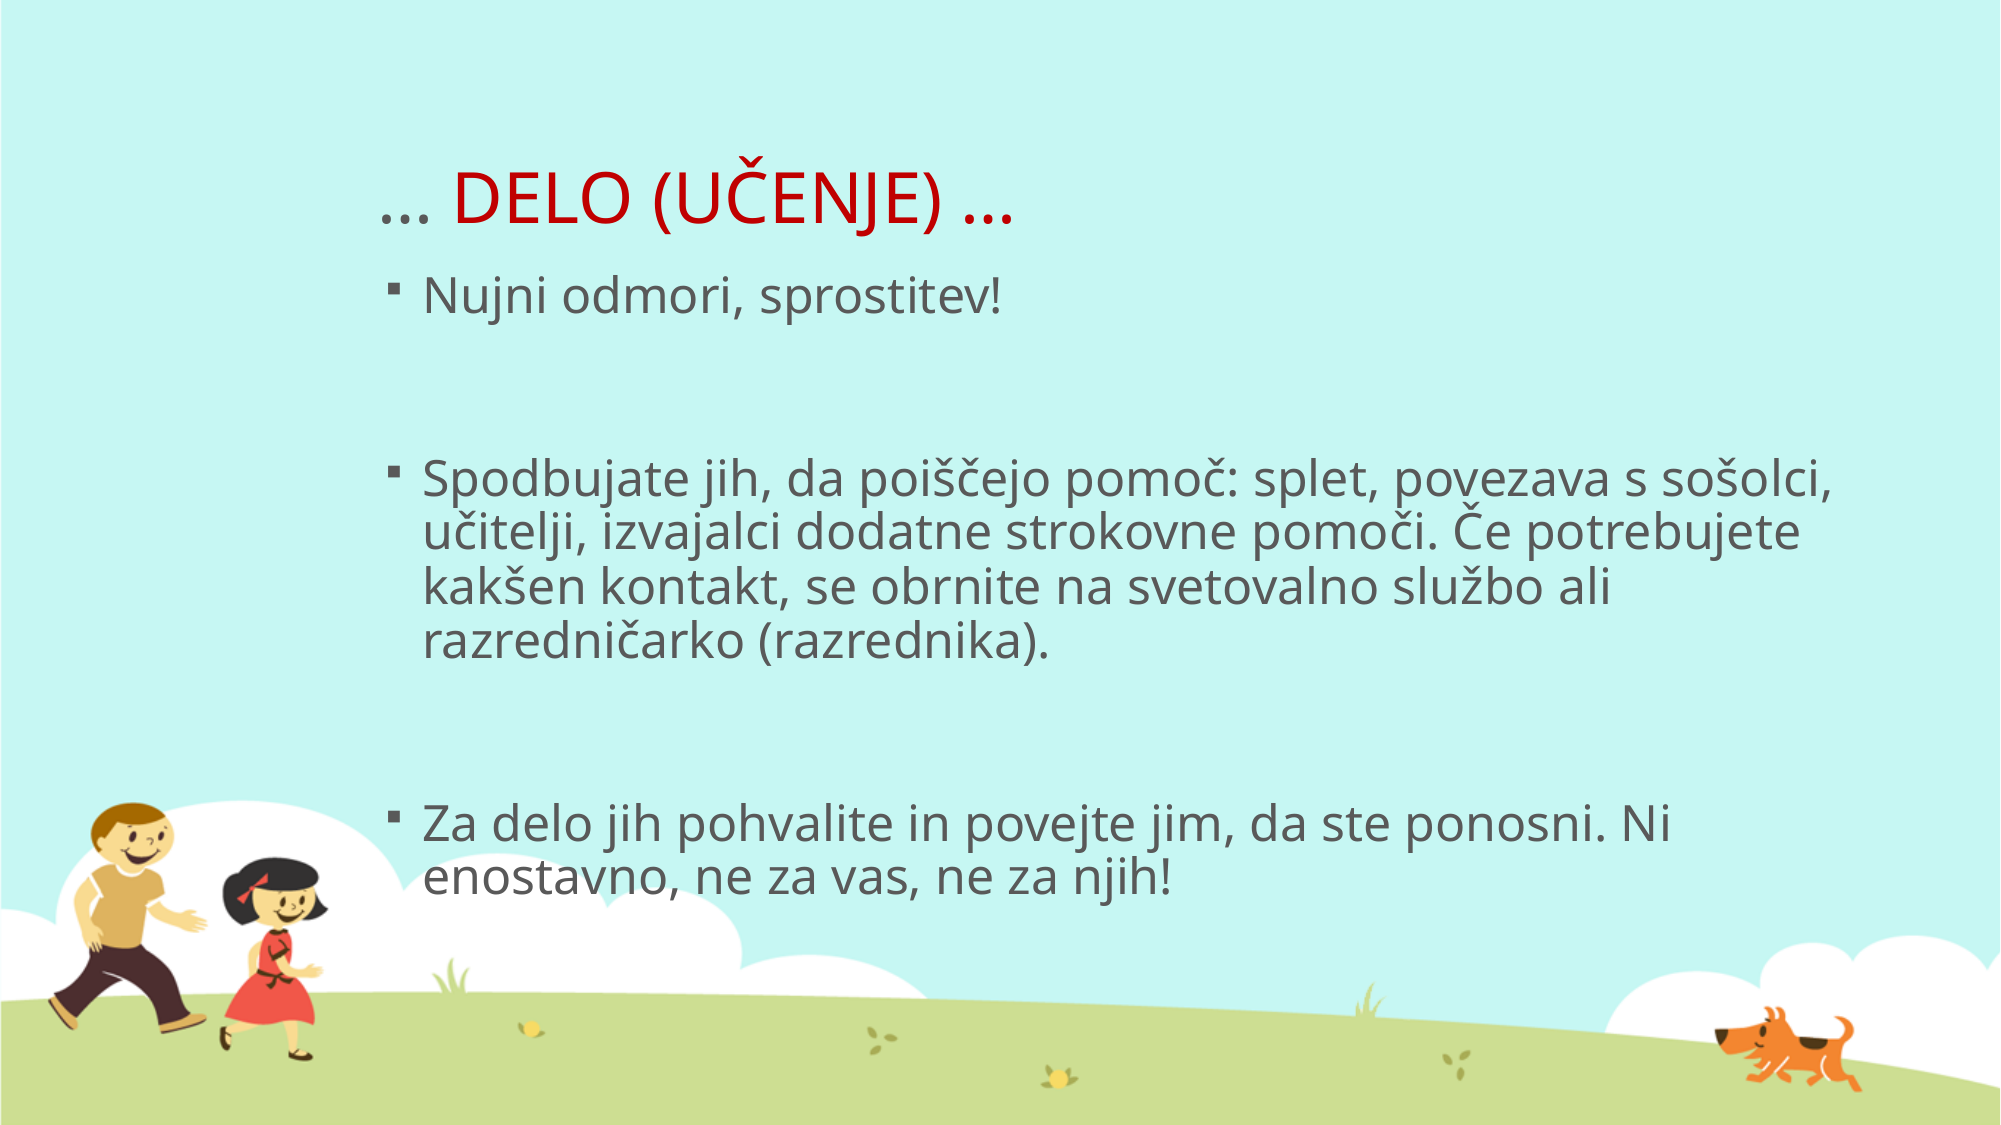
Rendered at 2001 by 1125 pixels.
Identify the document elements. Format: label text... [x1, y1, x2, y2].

picture [0, 0, 2001, 1125]
title … DELO (UČENJE) … [362, 50, 1900, 247]
list Nujni odmori, sprostitev! Spodbujate jih, da poiščejo pomoč: splet, povezava s sošolci, učitelji, izvajalci dodatne strokovne pomoči. Če potrebujete kakšen kontakt, se obrnite na svetovalno službo ali razredničarko (razrednika). Za delo jih pohvalite in povejte jim, da ste ponosni. Ni enostavno, ne za vas, ne za njih! [362, 262, 1900, 938]
